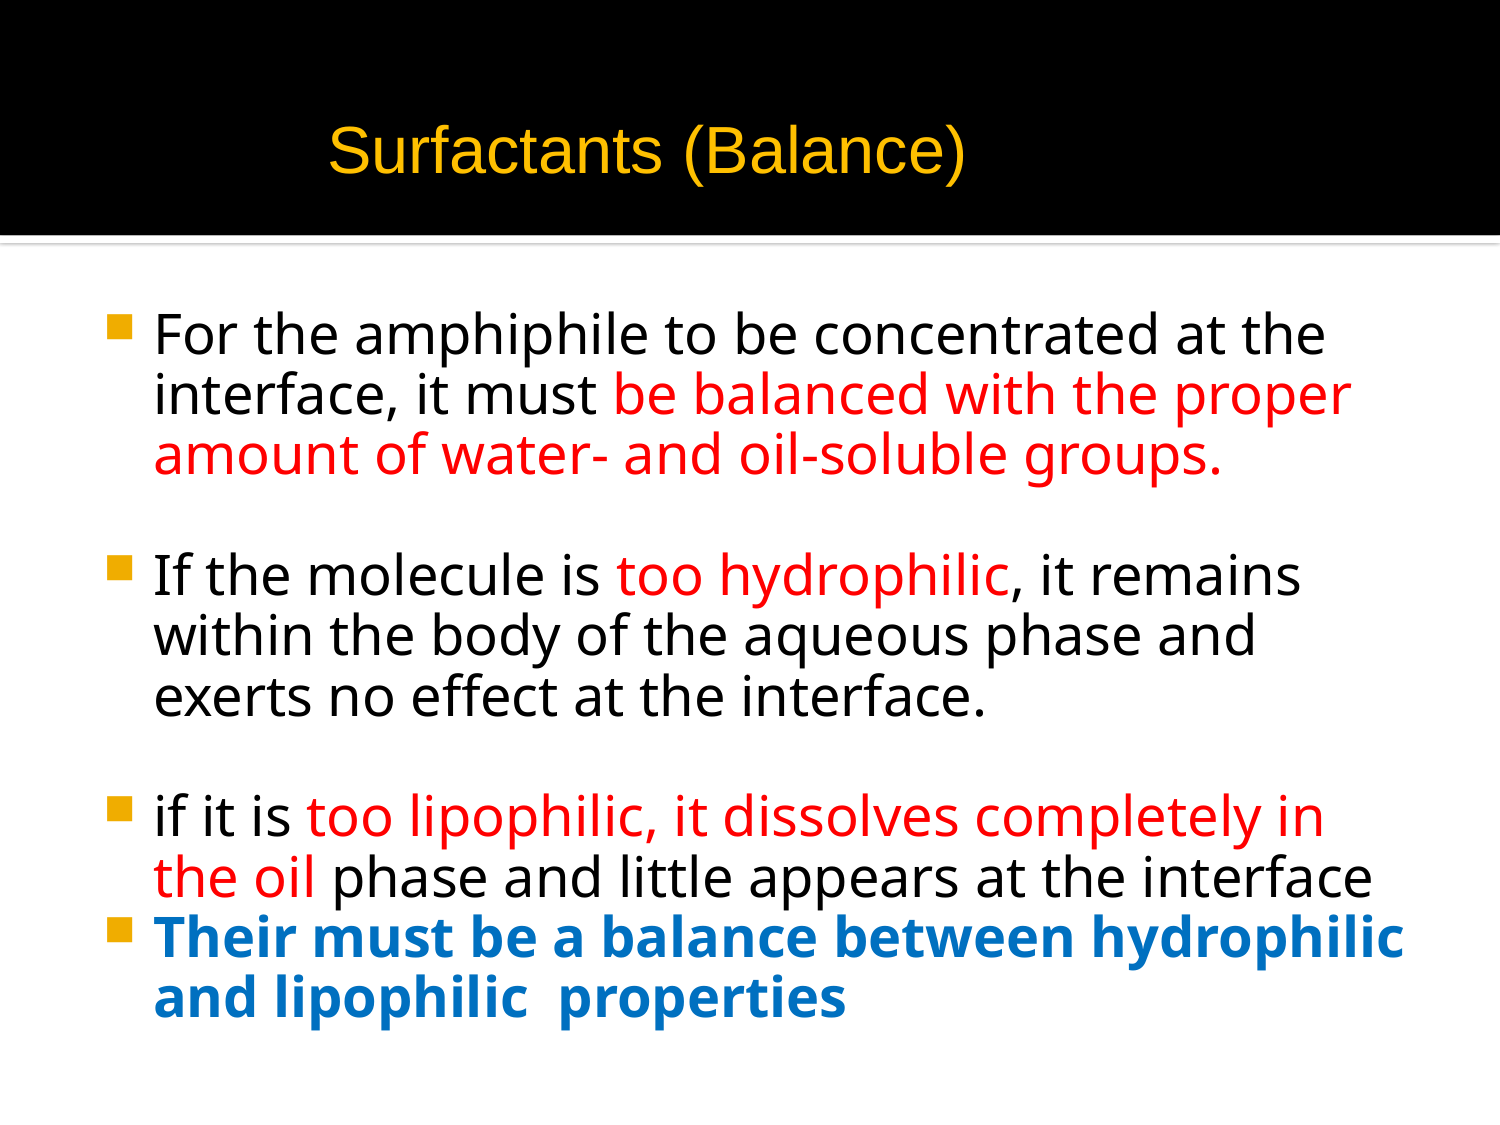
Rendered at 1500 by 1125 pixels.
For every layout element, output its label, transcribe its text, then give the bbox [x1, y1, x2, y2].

list For the amphiphile to be concentrated at the interface, it must be balanced with the proper amount of water- and oil-soluble groups. If the molecule is too hydrophilic, it remains within the body of the aqueous phase and exerts no effect at the interface. if it is too lipophilic, it dissolves completely in the oil phase and little appears at the interface Their must be a balance between hydrophilic and lipophilic properties [75, 291, 1425, 1050]
text_box Surfactants (Balance) [312, 99, 1200, 195]
